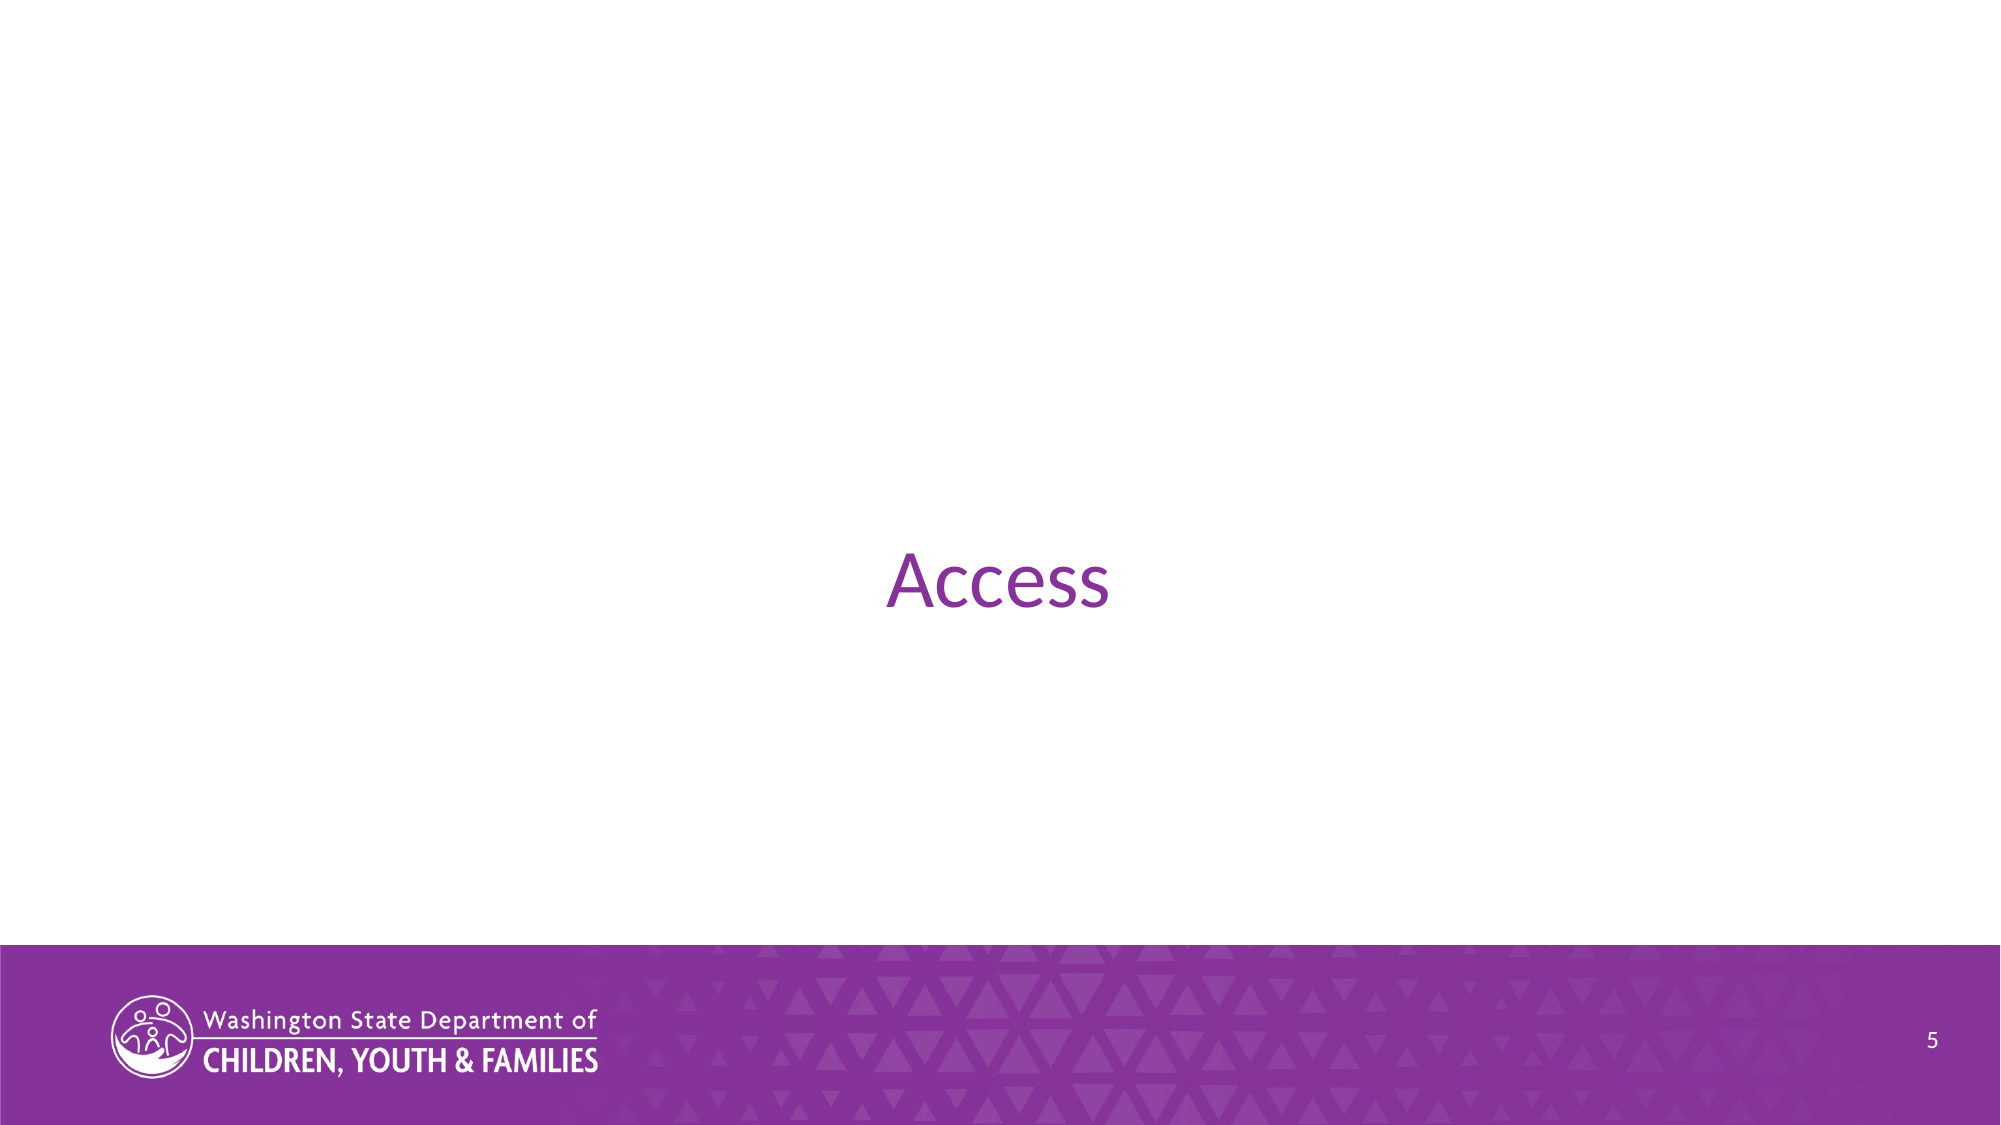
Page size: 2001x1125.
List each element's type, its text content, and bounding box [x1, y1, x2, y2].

picture [0, 945, 2001, 1125]
title Access [136, 165, 1862, 634]
